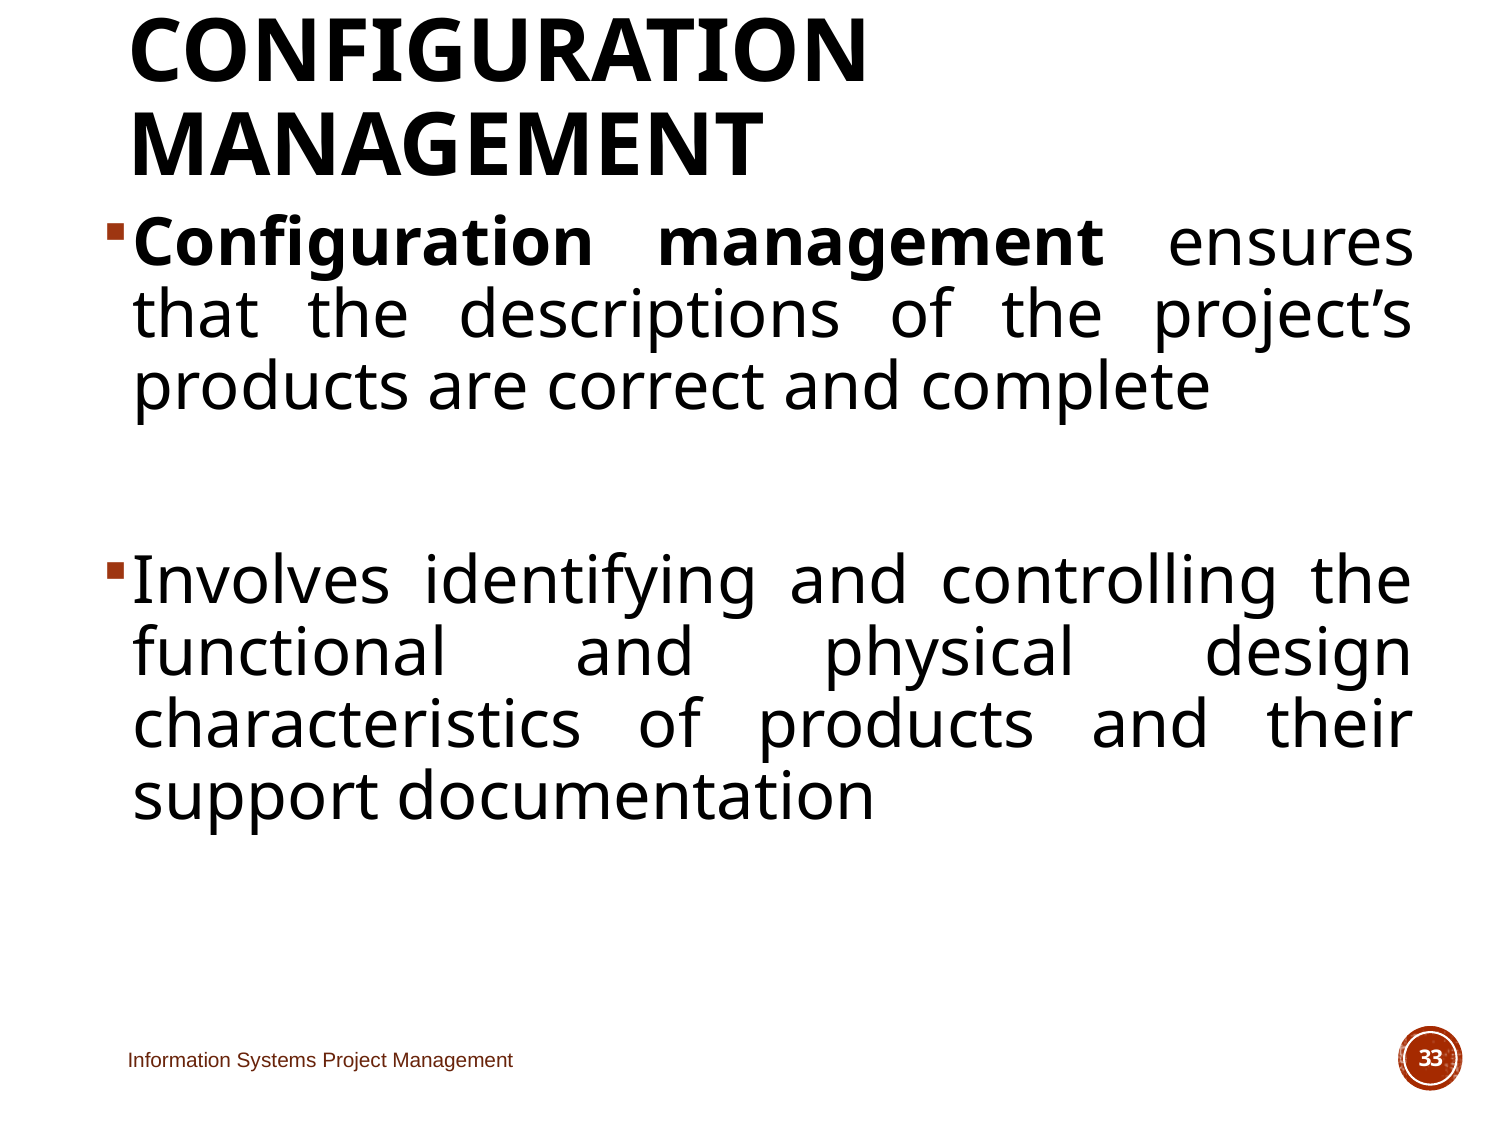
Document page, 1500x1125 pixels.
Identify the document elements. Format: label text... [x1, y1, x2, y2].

title Configuration Management [112, 24, 1475, 175]
list Configuration management ensures that the descriptions of the project’s products are correct and complete Involves identifying and controlling the functional and physical design characteristics of products and their support documentation [87, 200, 1431, 1049]
footer Information Systems Project Management [112, 1028, 891, 1089]
slide_number 33 [1391, 1028, 1471, 1089]
